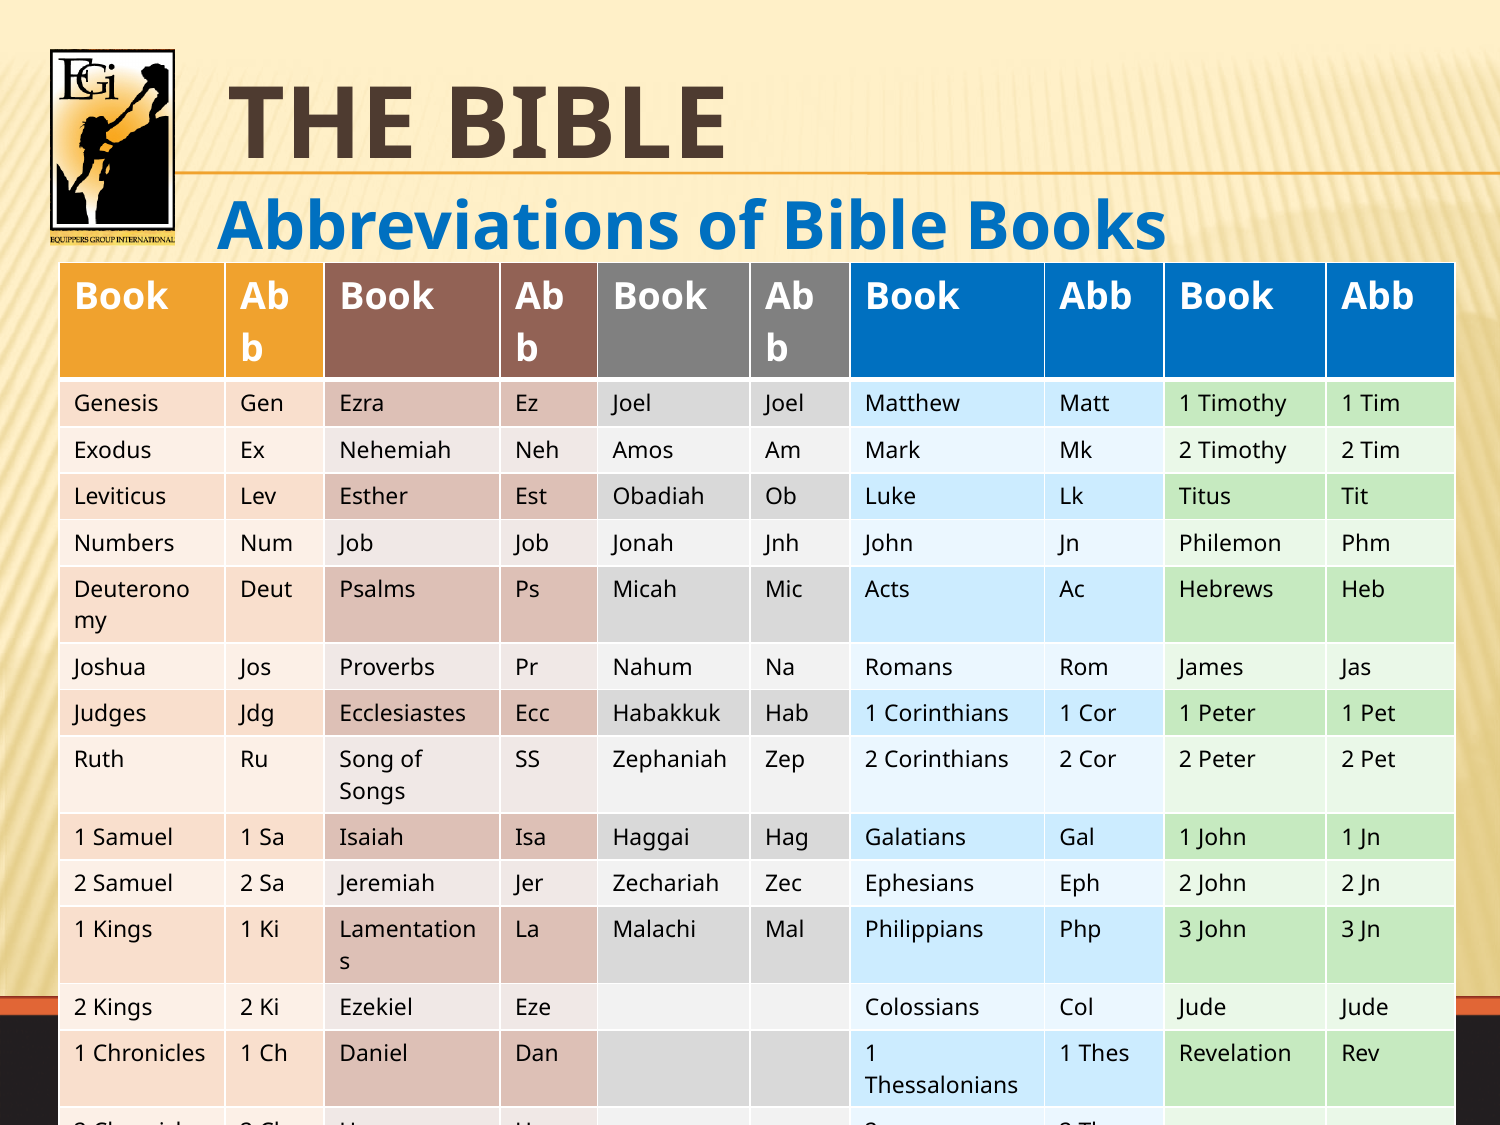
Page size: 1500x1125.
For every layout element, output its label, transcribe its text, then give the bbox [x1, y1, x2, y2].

table_cell Rom [1045, 644, 1163, 689]
table_cell Nahum [598, 644, 749, 689]
table_cell Ezra [325, 382, 499, 426]
table_cell 2 Jn [1327, 861, 1454, 905]
picture [0, 993, 1500, 1125]
table_cell Habakkuk [598, 690, 749, 735]
table_cell John [851, 520, 1044, 565]
table_cell 1 Kings [60, 907, 224, 983]
table_cell [751, 984, 849, 991]
table_cell Ecclesiastes [325, 690, 499, 735]
table_cell Gen [226, 382, 323, 426]
table_cell Tit [1327, 474, 1454, 519]
table_cell Philippians [851, 907, 1044, 983]
table_cell 3 Jn [1327, 907, 1454, 983]
table_cell 1 Cor [1045, 690, 1163, 735]
table_cell 1 Peter [1165, 690, 1325, 735]
table_cell Titus [1165, 474, 1325, 519]
table_cell Zechariah [598, 861, 749, 905]
table_cell 1 Timothy [1165, 382, 1325, 426]
text_box Abbreviations of Bible Books [202, 175, 1215, 262]
table_cell Psalms [325, 567, 499, 642]
table_cell 2 Pet [1327, 737, 1454, 812]
table_cell Philemon [1165, 520, 1325, 565]
table_cell James [1165, 644, 1325, 689]
table_cell 2 John [1165, 861, 1325, 905]
table_cell 2 Ki [226, 984, 323, 991]
table_cell Judges [60, 690, 224, 735]
table_header Book [598, 263, 749, 377]
table_cell 2 Timothy [1165, 428, 1325, 472]
table_cell 1 Jn [1327, 814, 1454, 859]
table_cell Deuteronomy [60, 567, 224, 642]
table_cell 1 Pet [1327, 690, 1454, 735]
table_header Book [1165, 263, 1325, 377]
table_header Book [325, 263, 499, 377]
table_cell Ps [501, 567, 597, 642]
table_cell Est [501, 474, 597, 519]
table_cell Joel [751, 382, 849, 426]
table_cell Nehemiah [325, 428, 499, 472]
table_cell Leviticus [60, 474, 224, 519]
table_cell Hebrews [1165, 567, 1325, 642]
table_header Abb [1045, 263, 1163, 377]
table_cell 2 Cor [1045, 737, 1163, 812]
table_cell Haggai [598, 814, 749, 859]
table_cell Numbers [60, 520, 224, 565]
table_cell Ephesians [851, 861, 1044, 905]
table_cell Jer [501, 861, 597, 905]
table_cell Na [751, 644, 849, 689]
table_cell Obadiah [598, 474, 749, 519]
table_cell Jude [1165, 984, 1325, 991]
table_cell Eph [1045, 861, 1163, 905]
table_cell Song of Songs [325, 737, 499, 812]
table_cell Matthew [851, 382, 1044, 426]
table_cell 1 Corinthians [851, 690, 1044, 735]
table_cell SS [501, 737, 597, 812]
table_cell Acts [851, 567, 1044, 642]
table_cell 1 Ki [226, 907, 323, 983]
table_header Abb [1327, 263, 1454, 377]
table_cell Job [501, 520, 597, 565]
table_cell Isa [501, 814, 597, 859]
table_cell Ruth [60, 737, 224, 812]
table_cell Mal [751, 907, 849, 983]
table_cell 1 Samuel [60, 814, 224, 859]
table_cell Am [751, 428, 849, 472]
table_cell Hab [751, 690, 849, 735]
table_cell Heb [1327, 567, 1454, 642]
table_cell Hag [751, 814, 849, 859]
table_cell 2 Sa [226, 861, 323, 905]
table_cell 2 Samuel [60, 861, 224, 905]
table_cell Ob [751, 474, 849, 519]
table_cell Gal [1045, 814, 1163, 859]
table_cell Micah [598, 567, 749, 642]
table_header Abb [751, 263, 849, 377]
table_cell Ex [226, 428, 323, 472]
table_cell Job [325, 520, 499, 565]
table_cell 3 John [1165, 907, 1325, 983]
table_cell Php [1045, 907, 1163, 983]
table_header Abb [501, 263, 597, 377]
table_header Book [60, 263, 224, 377]
table_cell Jn [1045, 520, 1163, 565]
table_cell Isaiah [325, 814, 499, 859]
table_cell Num [226, 520, 323, 565]
table_cell Jonah [598, 520, 749, 565]
table_cell Lev [226, 474, 323, 519]
table_cell Mk [1045, 428, 1163, 472]
table_cell Ac [1045, 567, 1163, 642]
table_cell Matt [1045, 382, 1163, 426]
table_header Book [851, 263, 1044, 377]
table_cell Deut [226, 567, 323, 642]
table_cell Jos [226, 644, 323, 689]
table_cell Joshua [60, 644, 224, 689]
table_cell Phm [1327, 520, 1454, 565]
table_cell 2 Tim [1327, 428, 1454, 472]
table_cell Lk [1045, 474, 1163, 519]
table_cell Ez [501, 382, 597, 426]
table_cell Amos [598, 428, 749, 472]
table_cell Proverbs [325, 644, 499, 689]
table_cell Luke [851, 474, 1044, 519]
table_cell Mic [751, 567, 849, 642]
table_cell Mark [851, 428, 1044, 472]
table_cell 2 Peter [1165, 737, 1325, 812]
table_cell Zep [751, 737, 849, 812]
table_cell Ecc [501, 690, 597, 735]
table_cell Col [1045, 984, 1163, 991]
table_cell Jude [1327, 984, 1454, 991]
table_cell 1 Tim [1327, 382, 1454, 426]
title The Bible [212, 50, 1457, 188]
table_cell Joel [598, 382, 749, 426]
table_cell 2 Corinthians [851, 737, 1044, 812]
table_cell Lamentations [325, 907, 499, 983]
table_cell Jnh [751, 520, 849, 565]
table_header Abb [226, 263, 323, 377]
table_cell Neh [501, 428, 597, 472]
table_cell 1 John [1165, 814, 1325, 859]
table_cell [598, 984, 749, 991]
picture [49, 49, 176, 246]
table_cell Romans [851, 644, 1044, 689]
table_cell 2 Kings [60, 984, 224, 991]
table_cell Exodus [60, 428, 224, 472]
table_cell Colossians [851, 984, 1044, 991]
table_cell Pr [501, 644, 597, 689]
table_cell Galatians [851, 814, 1044, 859]
table_cell Eze [501, 984, 597, 991]
table_cell 1 Sa [226, 814, 323, 859]
table_cell Esther [325, 474, 499, 519]
table_cell Zec [751, 861, 849, 905]
table_cell La [501, 907, 597, 983]
table_cell Malachi [598, 907, 749, 983]
table_cell Jdg [226, 690, 323, 735]
table_cell Genesis [60, 382, 224, 426]
table_cell Zephaniah [598, 737, 749, 812]
table_cell Jas [1327, 644, 1454, 689]
table_cell Ezekiel [325, 984, 499, 991]
table_cell Jeremiah [325, 861, 499, 905]
table_cell Ru [226, 737, 323, 812]
